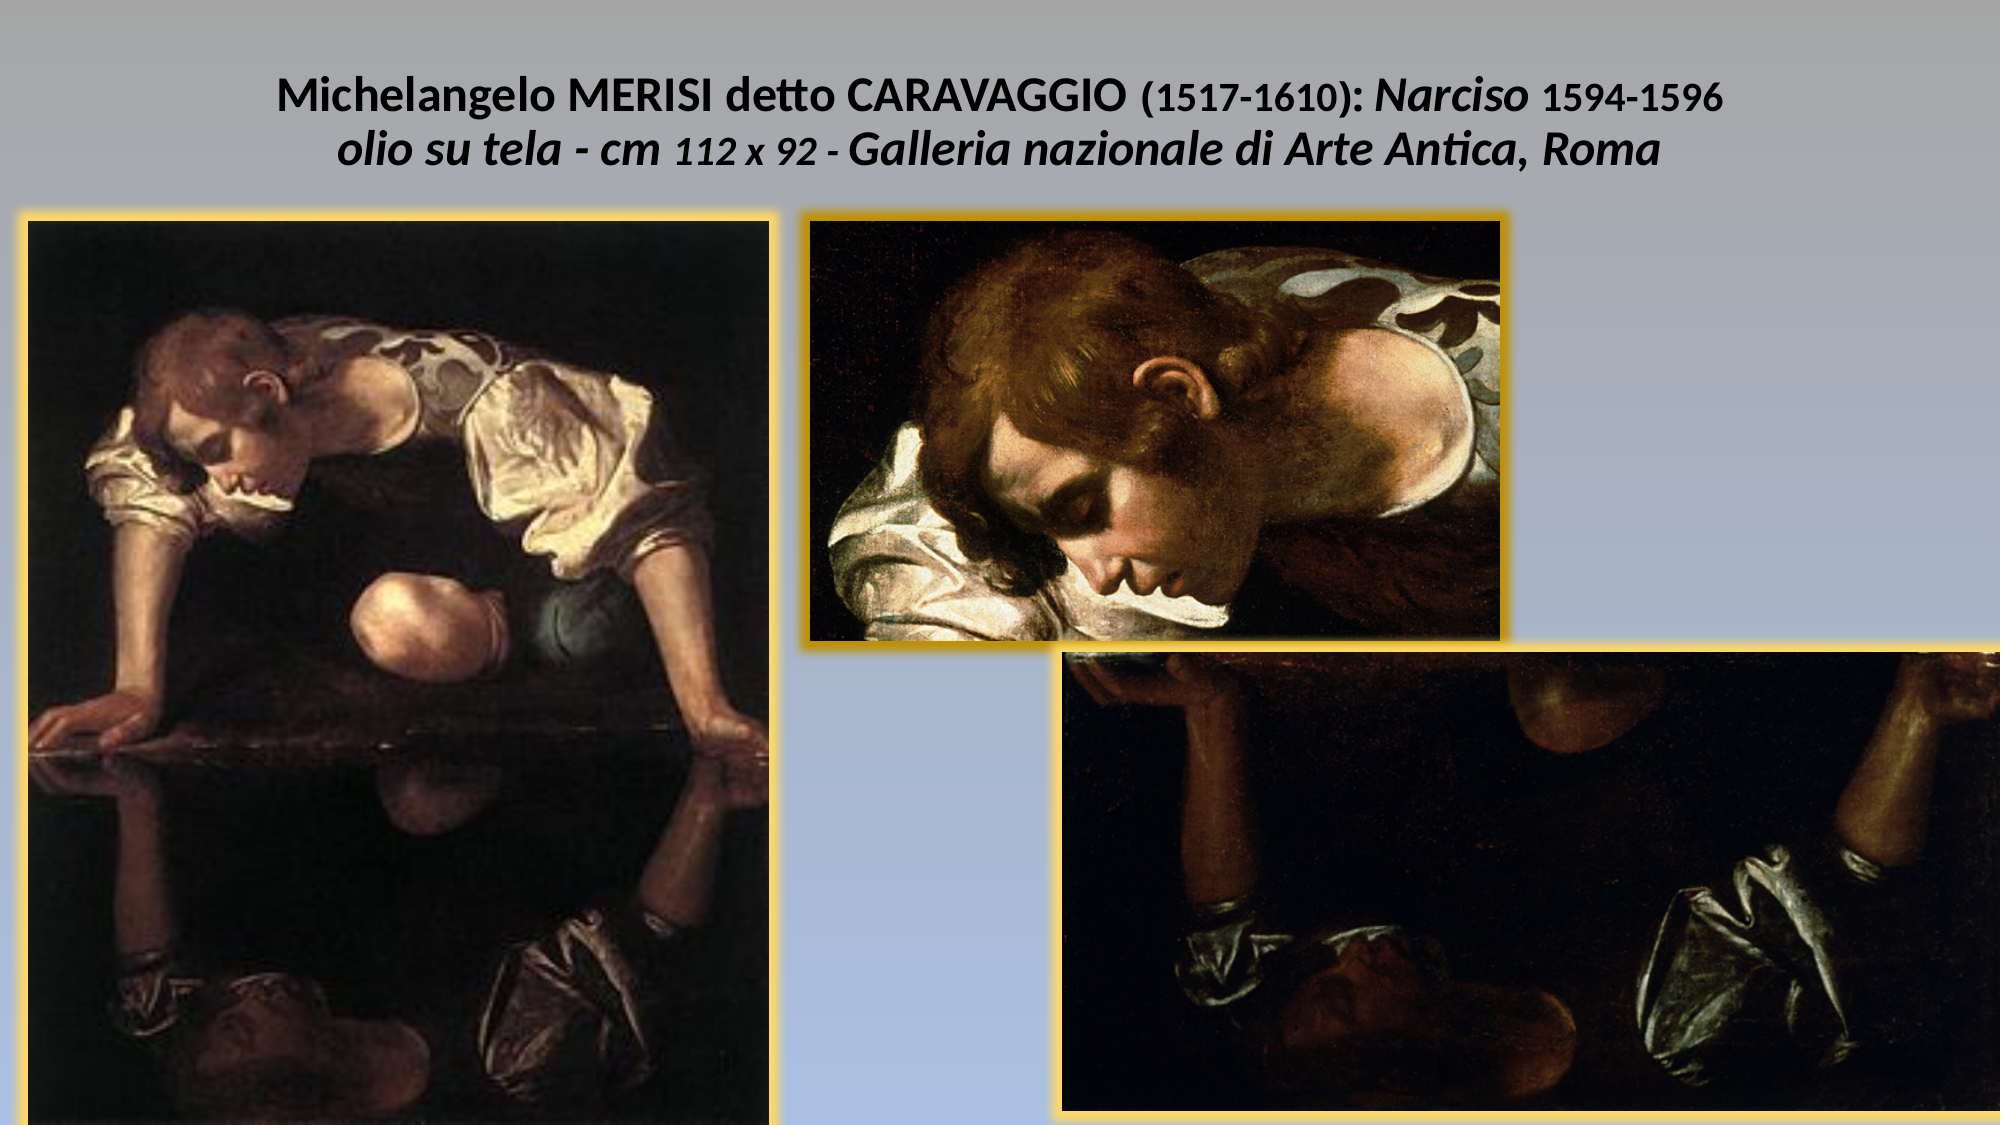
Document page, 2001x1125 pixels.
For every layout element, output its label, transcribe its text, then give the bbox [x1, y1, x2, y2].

title Michelangelo MERISI detto CARAVAGGIO (1517-1610): Narciso 1594-1596 olio su tela - cm 112 x 92 - Galleria nazionale di Arte Antica, Roma [137, 59, 1863, 184]
picture [810, 221, 1500, 641]
picture [1062, 652, 2000, 1111]
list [28, 221, 769, 1125]
